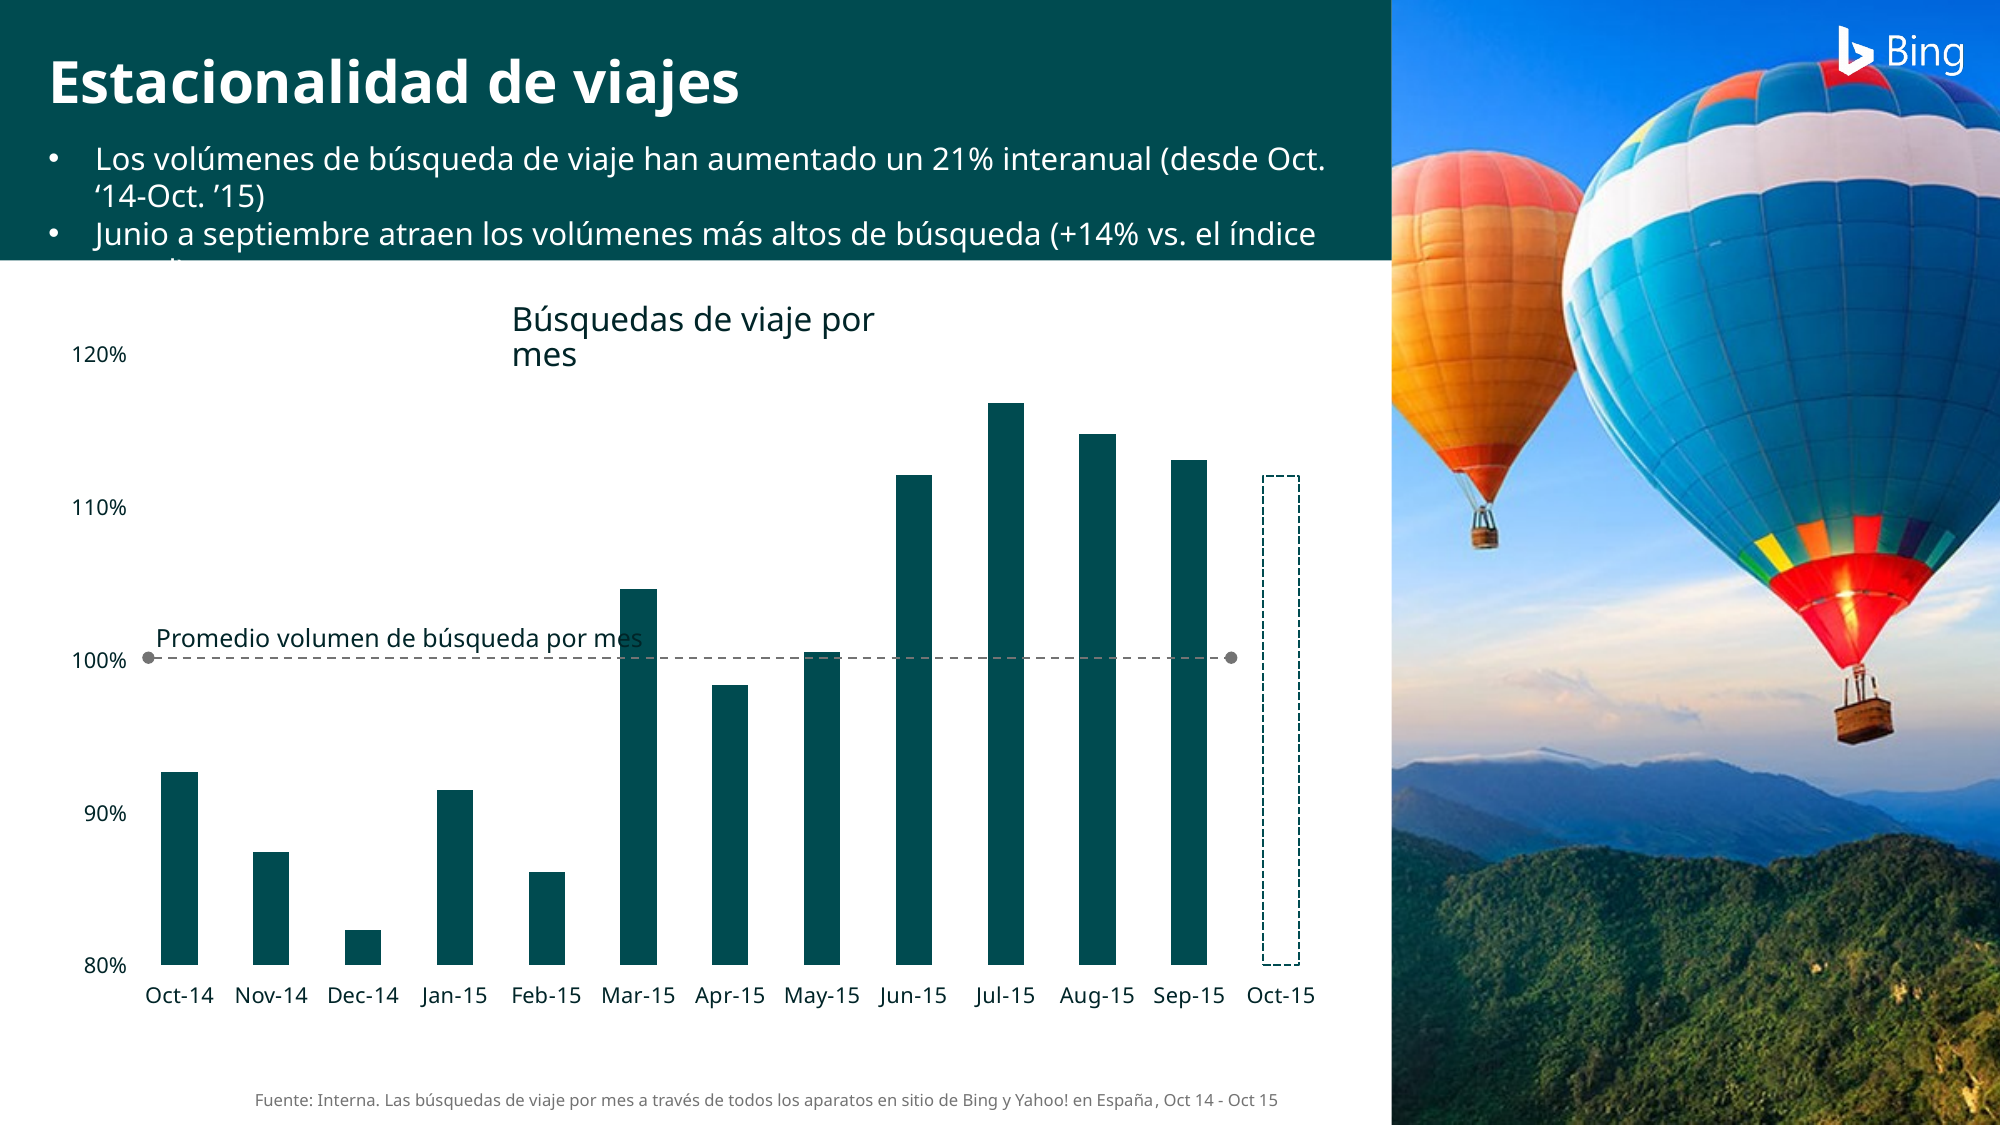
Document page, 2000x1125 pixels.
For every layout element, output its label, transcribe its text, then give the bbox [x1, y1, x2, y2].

text_box [0, 0, 1389, 263]
text_box Búsquedas de viaje por mes [504, 302, 919, 323]
list Fuente: Interna. Las búsquedas de viaje por mes a través de todos los aparatos en sitio de Bing y Yahoo! en España, Oct 14 - Oct 15 [254, 1074, 1386, 1110]
picture [1391, 0, 2000, 1125]
chart [44, 324, 1354, 1024]
title Estacionalidad de viajes [48, 45, 1386, 131]
text_box Los volúmenes de búsqueda de viaje han aumentado un 21% interanual (desde Oct. ‘14-Oct. ’15) Junio a septiembre atraen los volúmenes más altos de búsqueda (+14% vs. el índice anual) [48, 138, 1373, 235]
